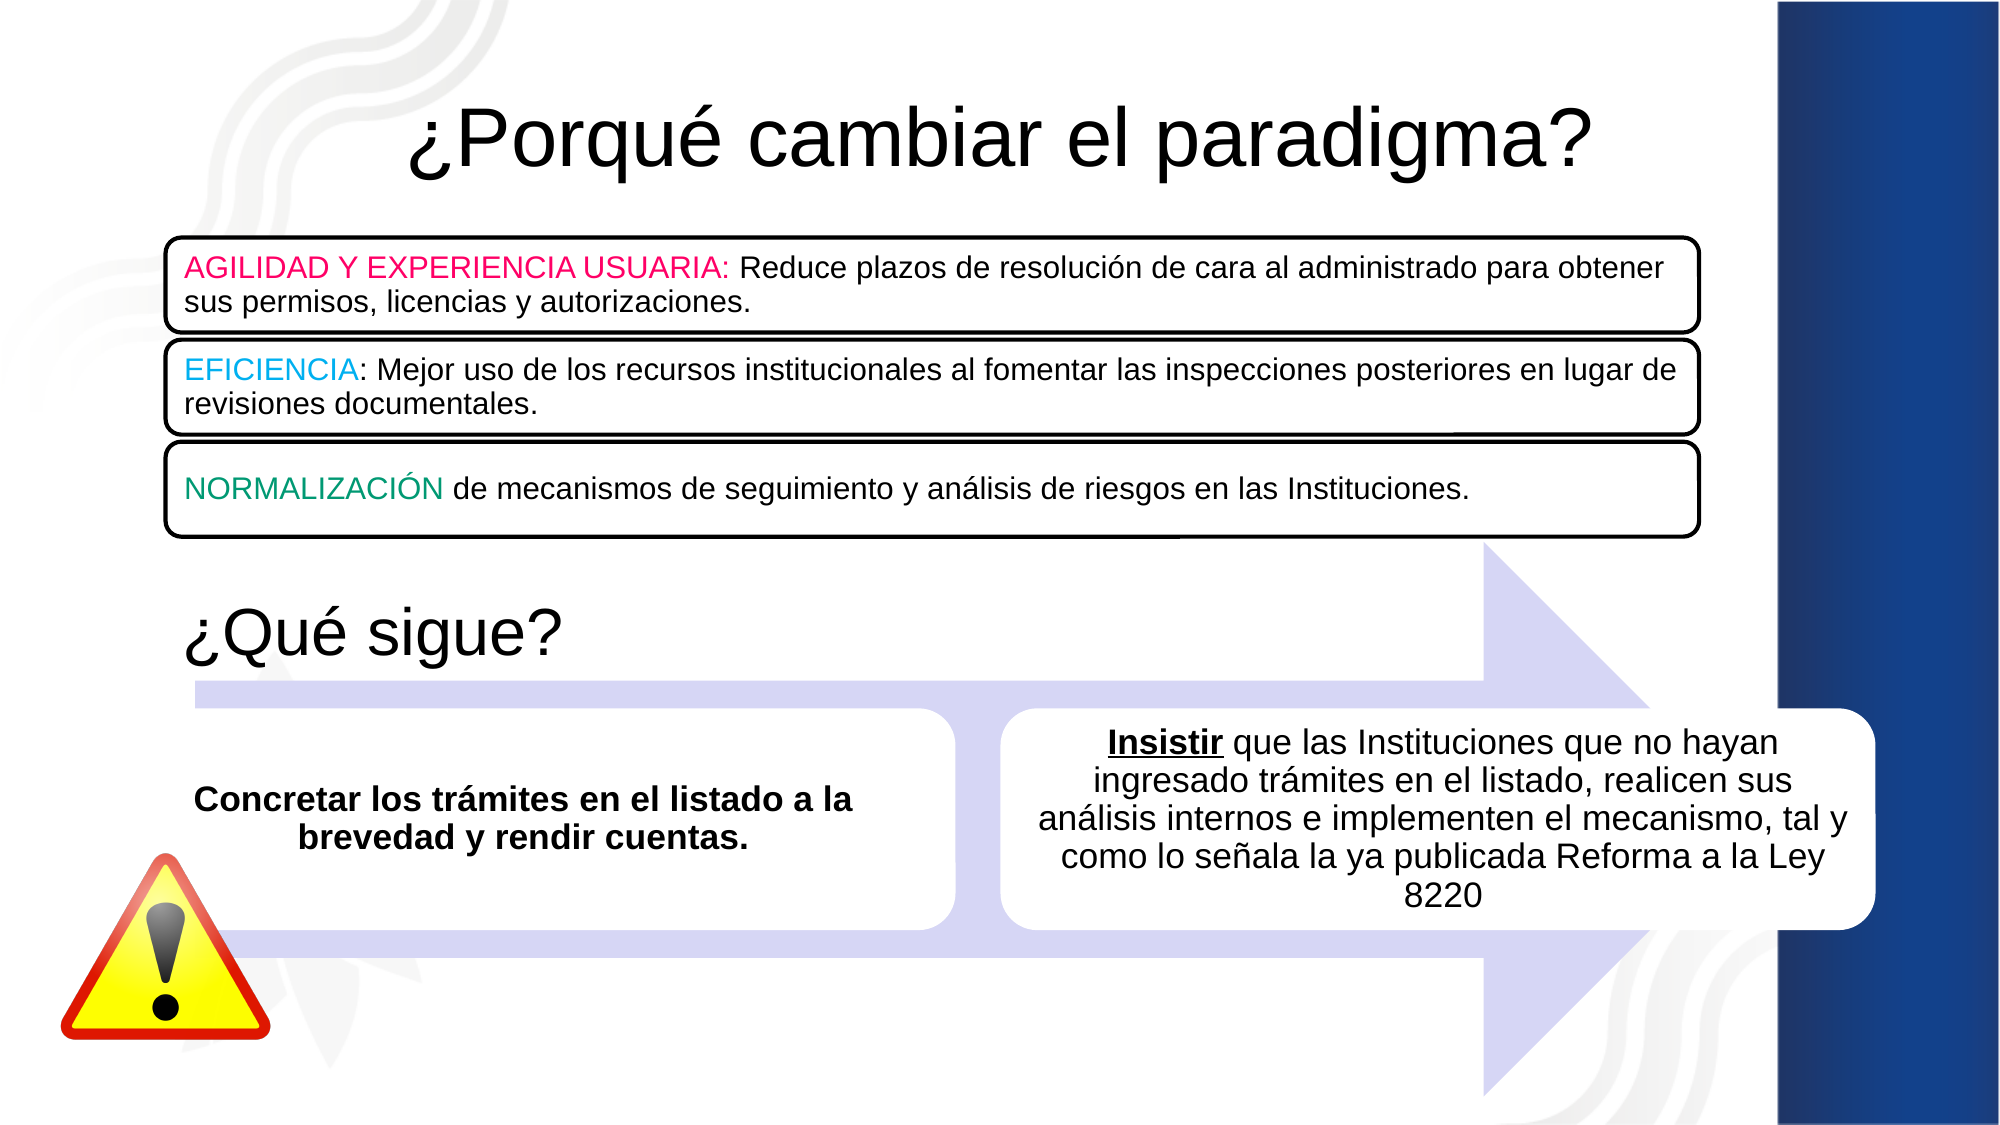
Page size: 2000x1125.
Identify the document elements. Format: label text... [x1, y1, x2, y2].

title ¿Porqué cambiar el paradigma? [99, 44, 1900, 233]
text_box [165, 231, 1700, 539]
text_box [56, 541, 1900, 1097]
picture [0, 0, 2000, 1125]
